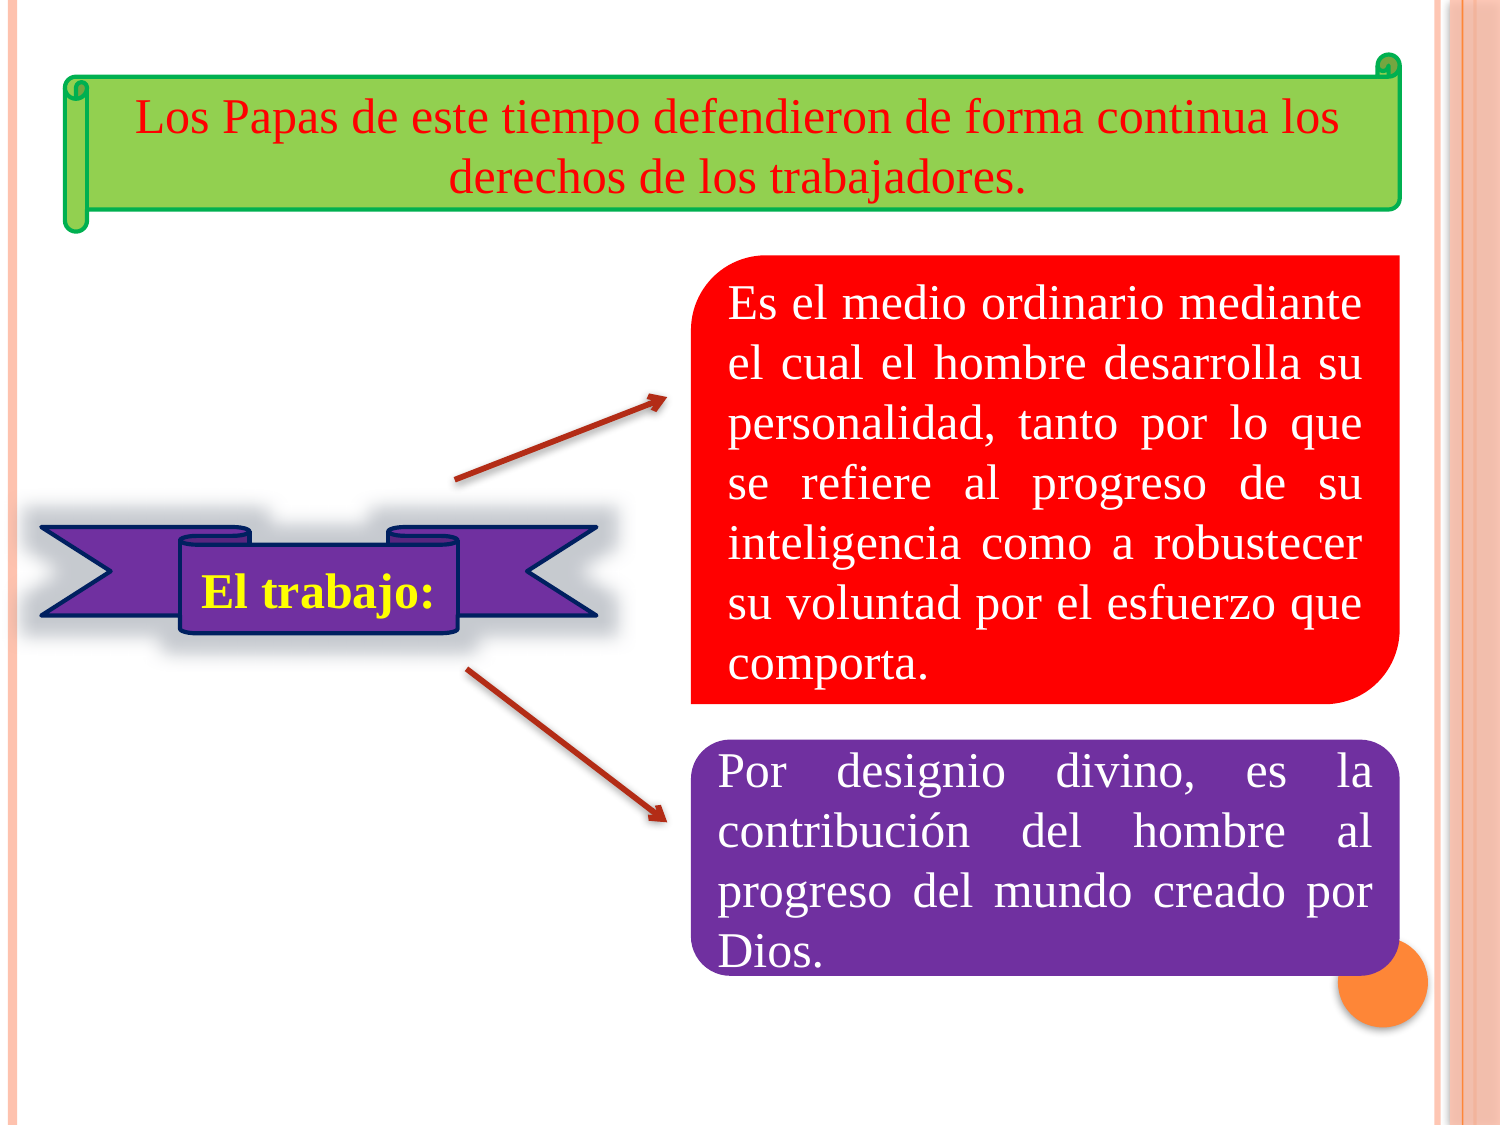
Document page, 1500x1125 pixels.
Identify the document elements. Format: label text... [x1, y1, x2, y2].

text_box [454, 396, 668, 481]
text_box Es el medio ordinario mediante el cual el hombre desarrolla su personalidad, tanto por lo que se refiere al progreso de su inteligencia como a robustecer su voluntad por el esfuerzo que comporta. [688, 253, 1402, 707]
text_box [465, 668, 668, 823]
text_box El trabajo: [39, 524, 599, 636]
text_box Por designio divino, es la contribución del hombre al progreso del mundo creado por Dios. [688, 737, 1402, 978]
text_box Los Papas de este tiempo defendieron de forma continua los derechos de los trabajadores. [62, 52, 1402, 234]
